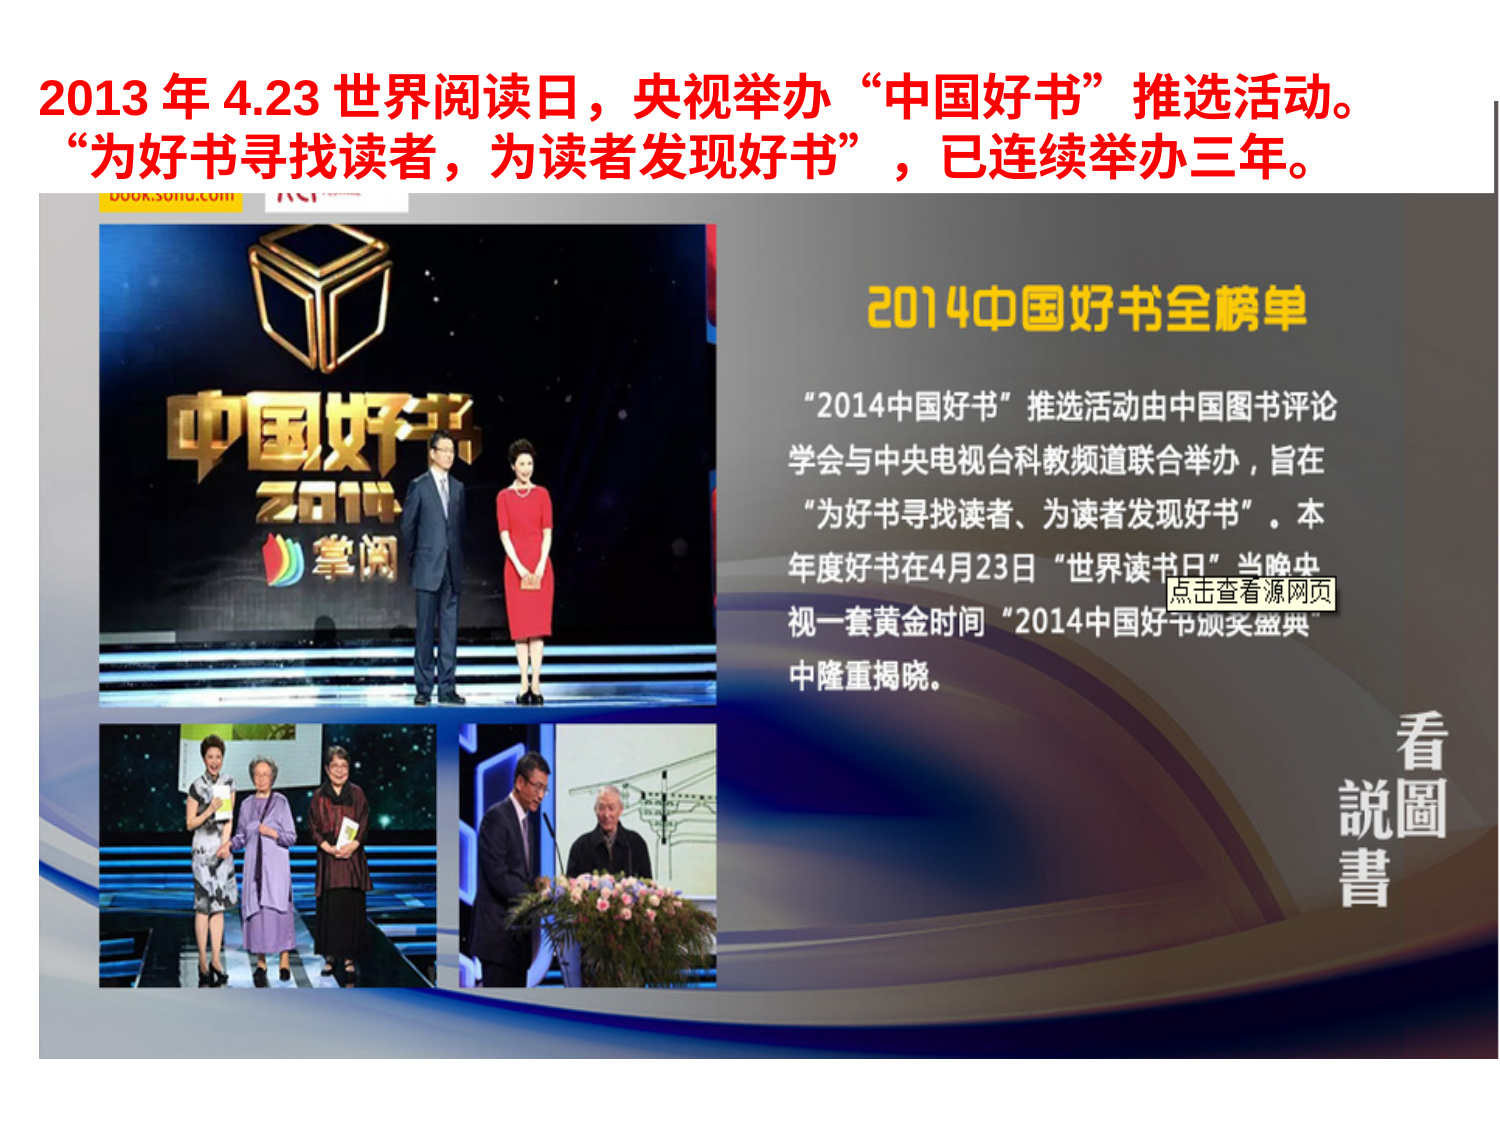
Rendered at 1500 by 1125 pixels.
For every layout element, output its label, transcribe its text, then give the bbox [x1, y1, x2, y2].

text_box 2013年4.23世界阅读日，央视举办“中国好书”推选活动。“为好书寻找读者，为读者发现好书”，已连续举办三年。 [23, 58, 1495, 194]
picture [39, 101, 1500, 1059]
